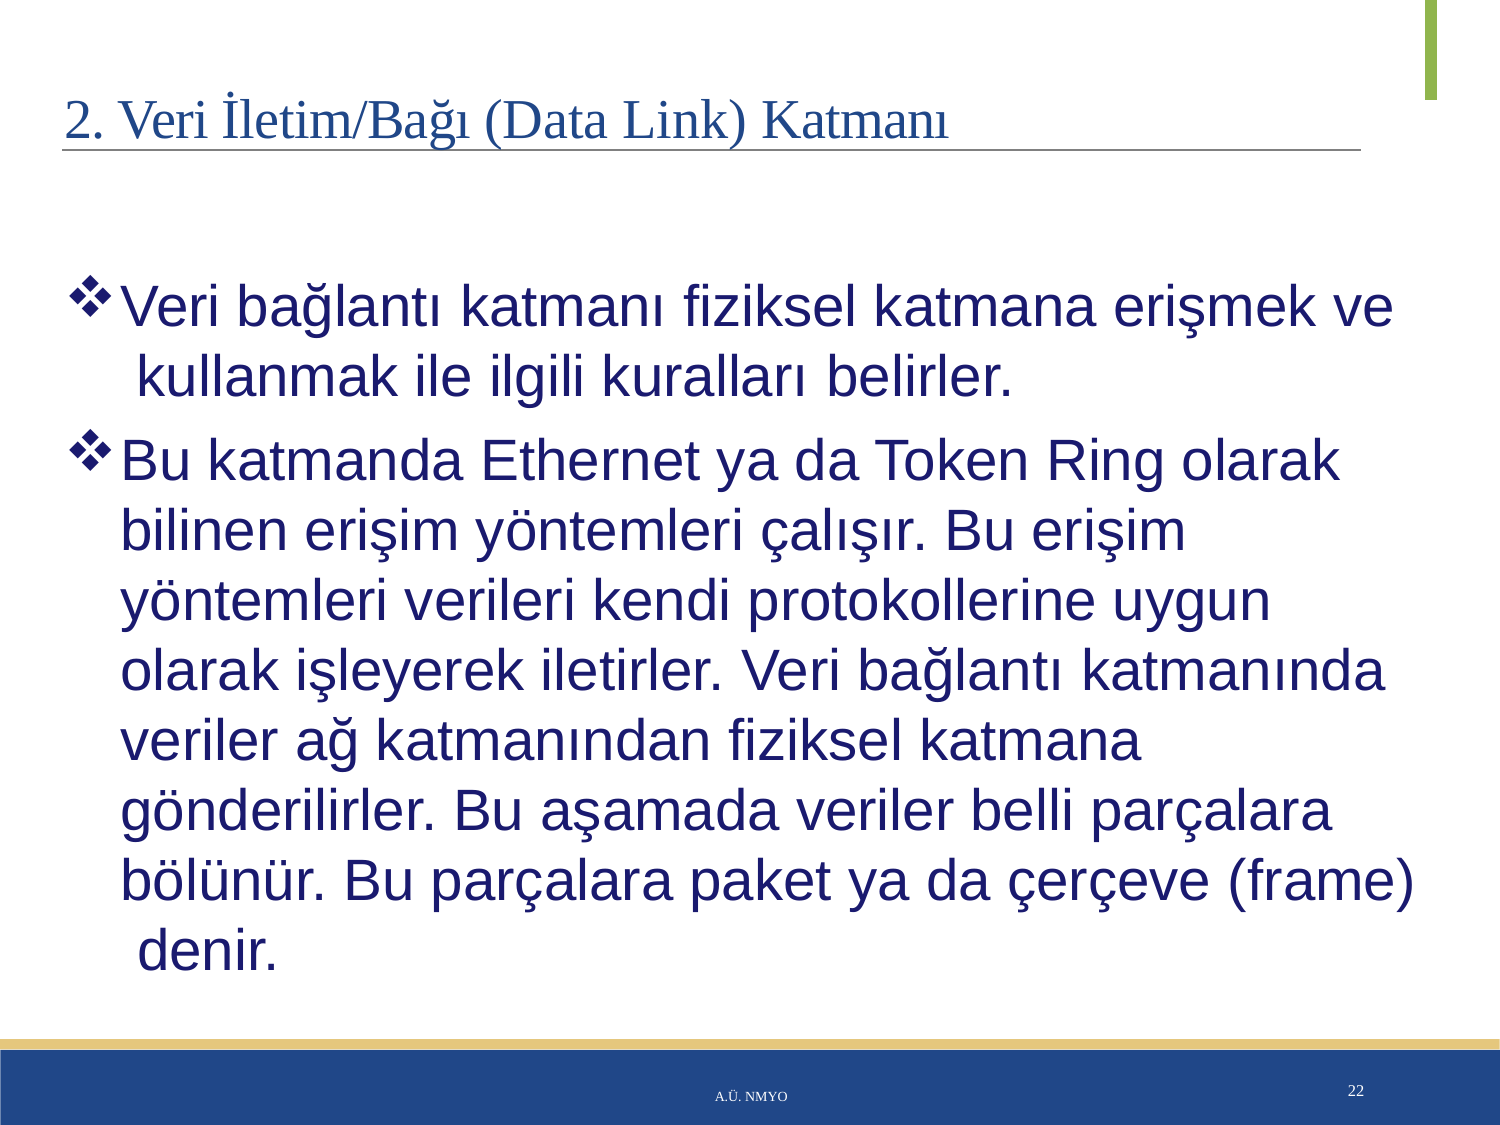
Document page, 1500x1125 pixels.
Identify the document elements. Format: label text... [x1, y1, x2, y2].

title 2. Veri İletim/Bağı (Data Link) Katmanı [62, 0, 1438, 150]
slide_number 22 [1218, 1059, 1380, 1120]
text_box Veri bağlantı katmanı fiziksel katmana erişmek ve kullanmak ile ilgili kuralları belirler. Bu katmanda Ethernet ya da Token Ring olarak bilinen erişim yöntemleri çalışır. Bu erişim yöntemleri verileri kendi protokollerine uygun olarak işleyerek iletirler. Veri bağlantı katmanında veriler ağ katmanından fiziksel katmana gönderilirler. Bu aşamada veriler belli parçalara bölünür. Bu parçalara paket ya da çerçeve (frame) denir. [62, 266, 1426, 983]
footer A.Ü. NMYO [453, 983, 1047, 1125]
